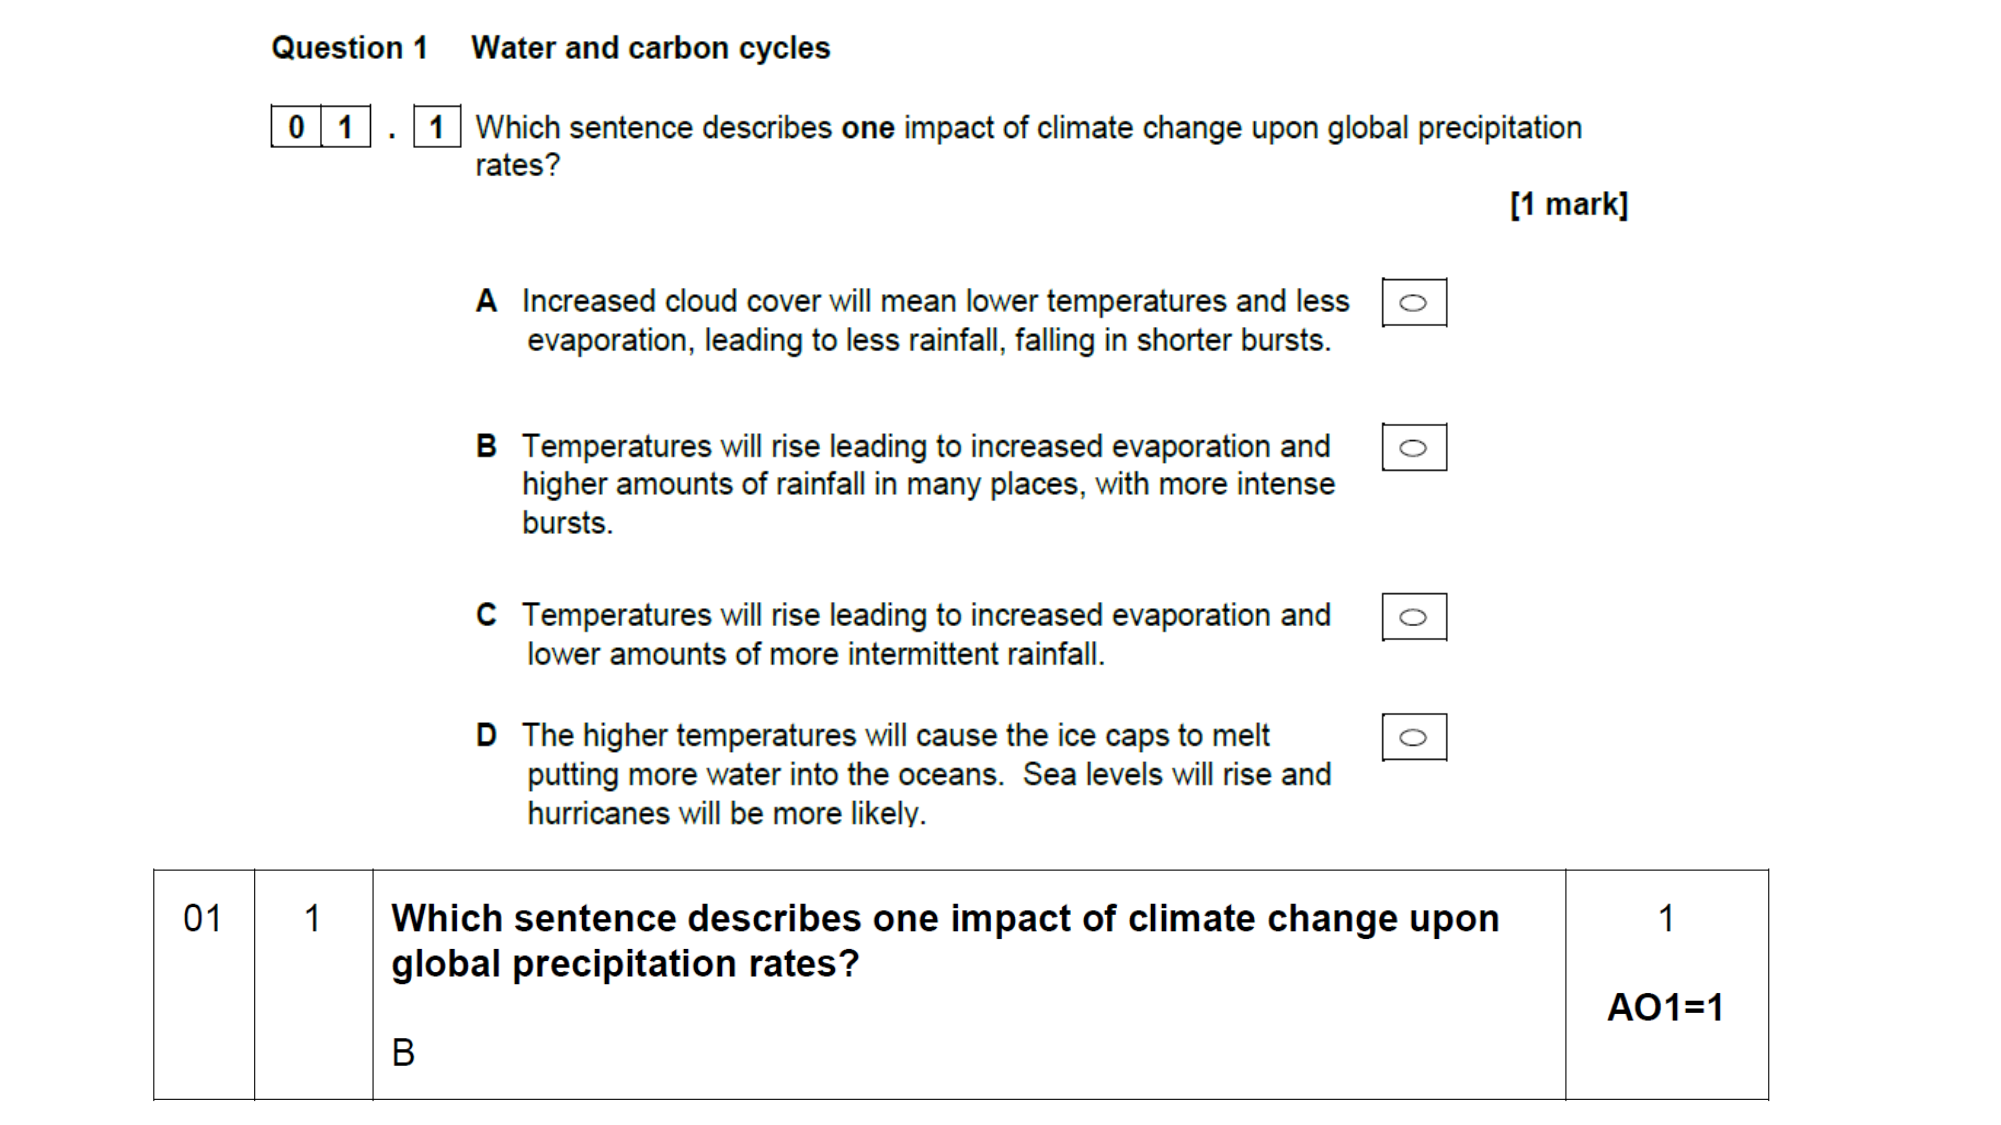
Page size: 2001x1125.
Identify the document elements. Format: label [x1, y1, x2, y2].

picture [150, 12, 1776, 1111]
